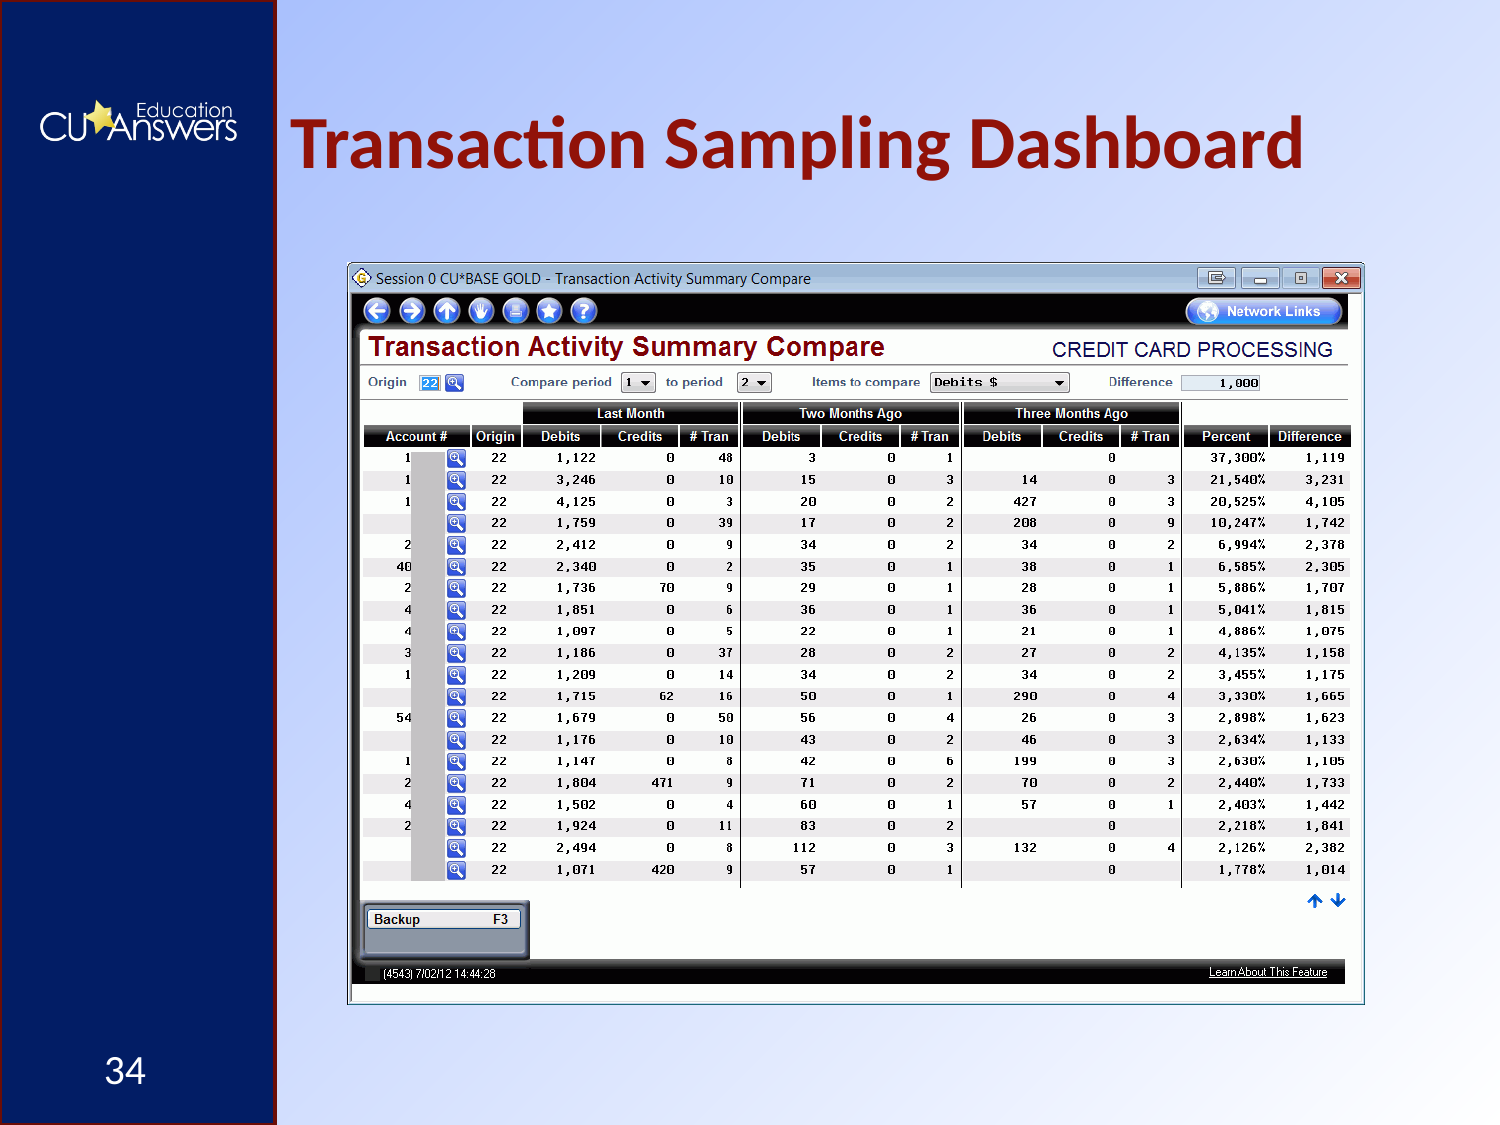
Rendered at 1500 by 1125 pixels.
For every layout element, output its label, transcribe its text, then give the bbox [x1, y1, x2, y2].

slide_number 34 [0, 1037, 250, 1098]
picture [38, 99, 238, 152]
title Transaction Sampling Dashboard [275, 45, 1438, 233]
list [347, 262, 1365, 1006]
